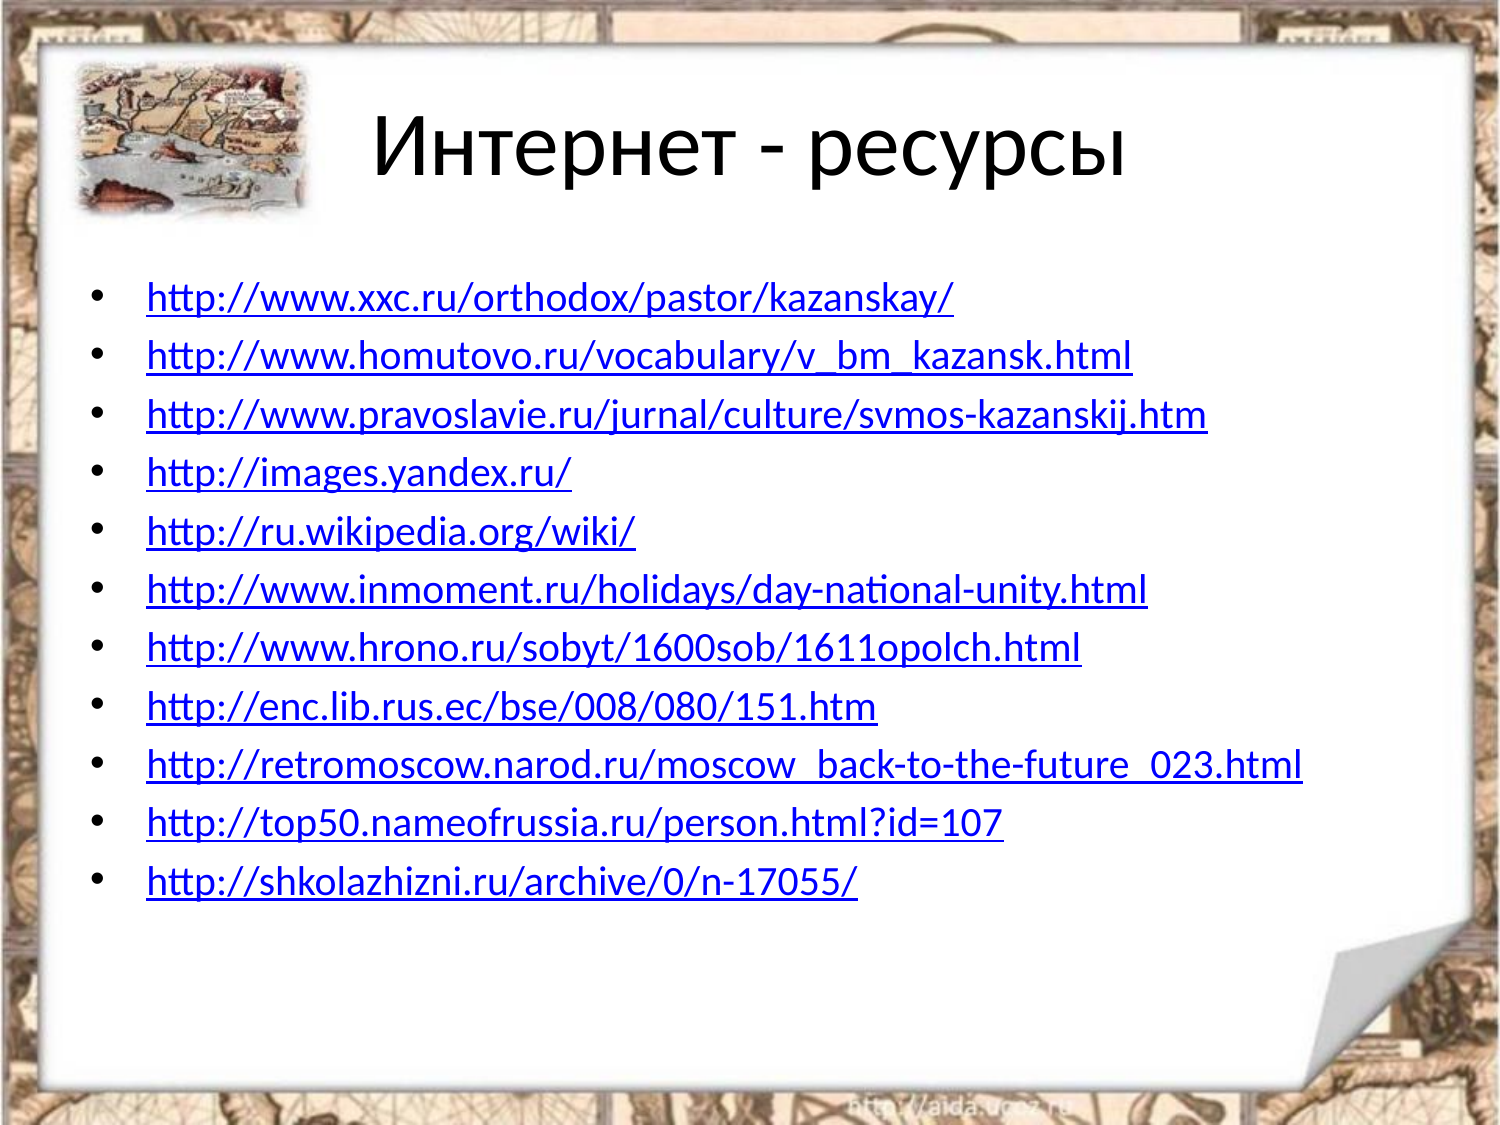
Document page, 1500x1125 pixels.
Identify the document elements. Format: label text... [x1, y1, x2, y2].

title Интернет - ресурсы [74, 44, 1426, 233]
picture [0, 0, 1500, 1125]
list http://www.xxc.ru/orthodox/pastor/kazanskay/ http://www.homutovo.ru/vocabulary/v_bm_kazansk.html http://www.pravoslavie.ru/jurnal/culture/svmos-kazanskij.htm http://images.yandex.ru/ http://ru.wikipedia.org/wiki/ http://www.inmoment.ru/holidays/day-national-unity.html http://www.hrono.ru/sobyt/1600sob/1611opolch.html http://enc.lib.rus.ec/bse/008/080/151.htm http://retromoscow.narod.ru/moscow_back-to-the-future_023.html http://top50.nameofrussia.ru/person.html?id=107 http://shkolazhizni.ru/archive/0/n-17055/ [74, 262, 1426, 1006]
